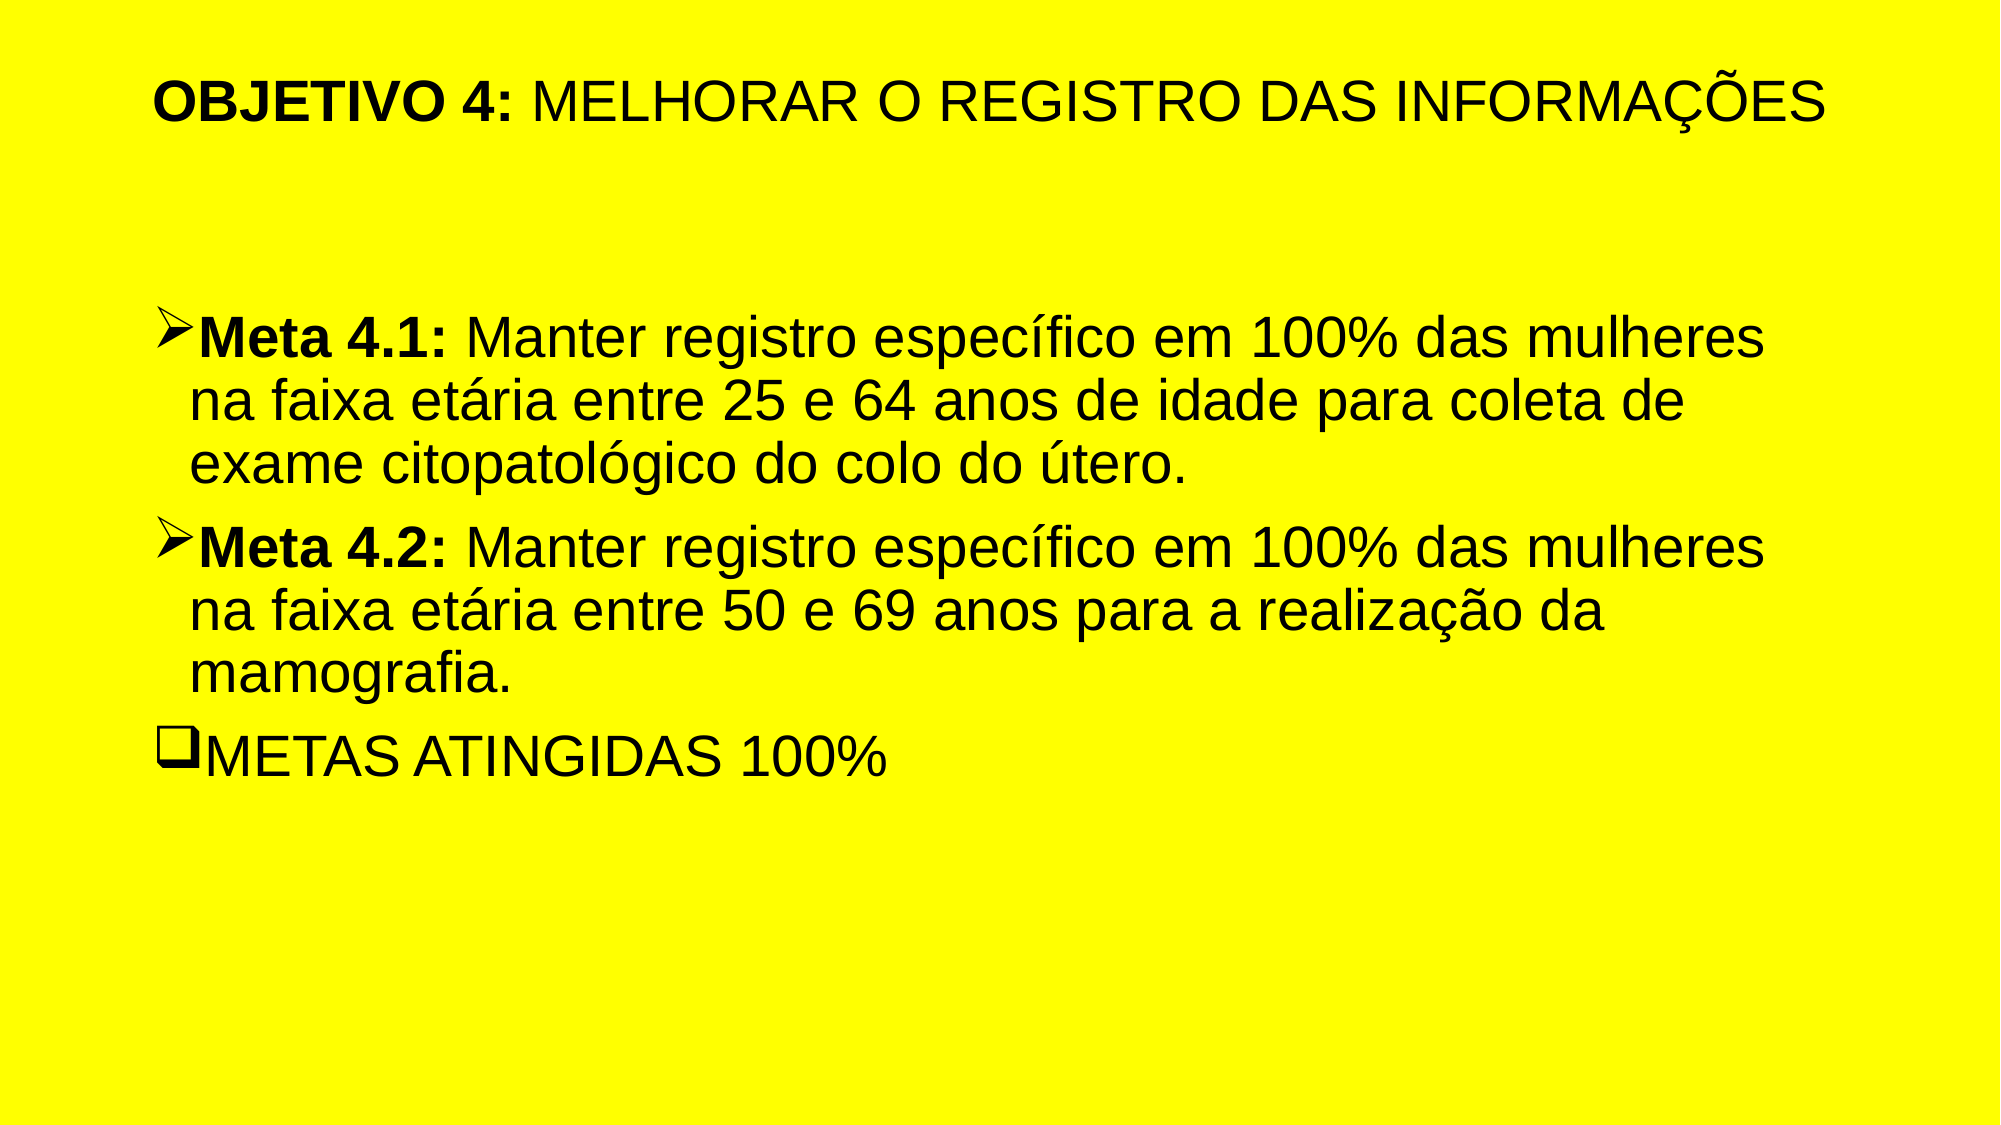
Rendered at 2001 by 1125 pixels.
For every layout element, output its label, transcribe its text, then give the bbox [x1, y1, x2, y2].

list Meta 4.1: Manter registro específico em 100% das mulheres na faixa etária entre 25 e 64 anos de idade para coleta de exame citopatológico do colo do útero. Meta 4.2: Manter registro específico em 100% das mulheres na faixa etária entre 50 e 69 anos para a realização da mamografia. METAS ATINGIDAS 100% [137, 299, 1863, 1014]
title Objetivo 4: Melhorar o registro das informações [137, 41, 1863, 278]
